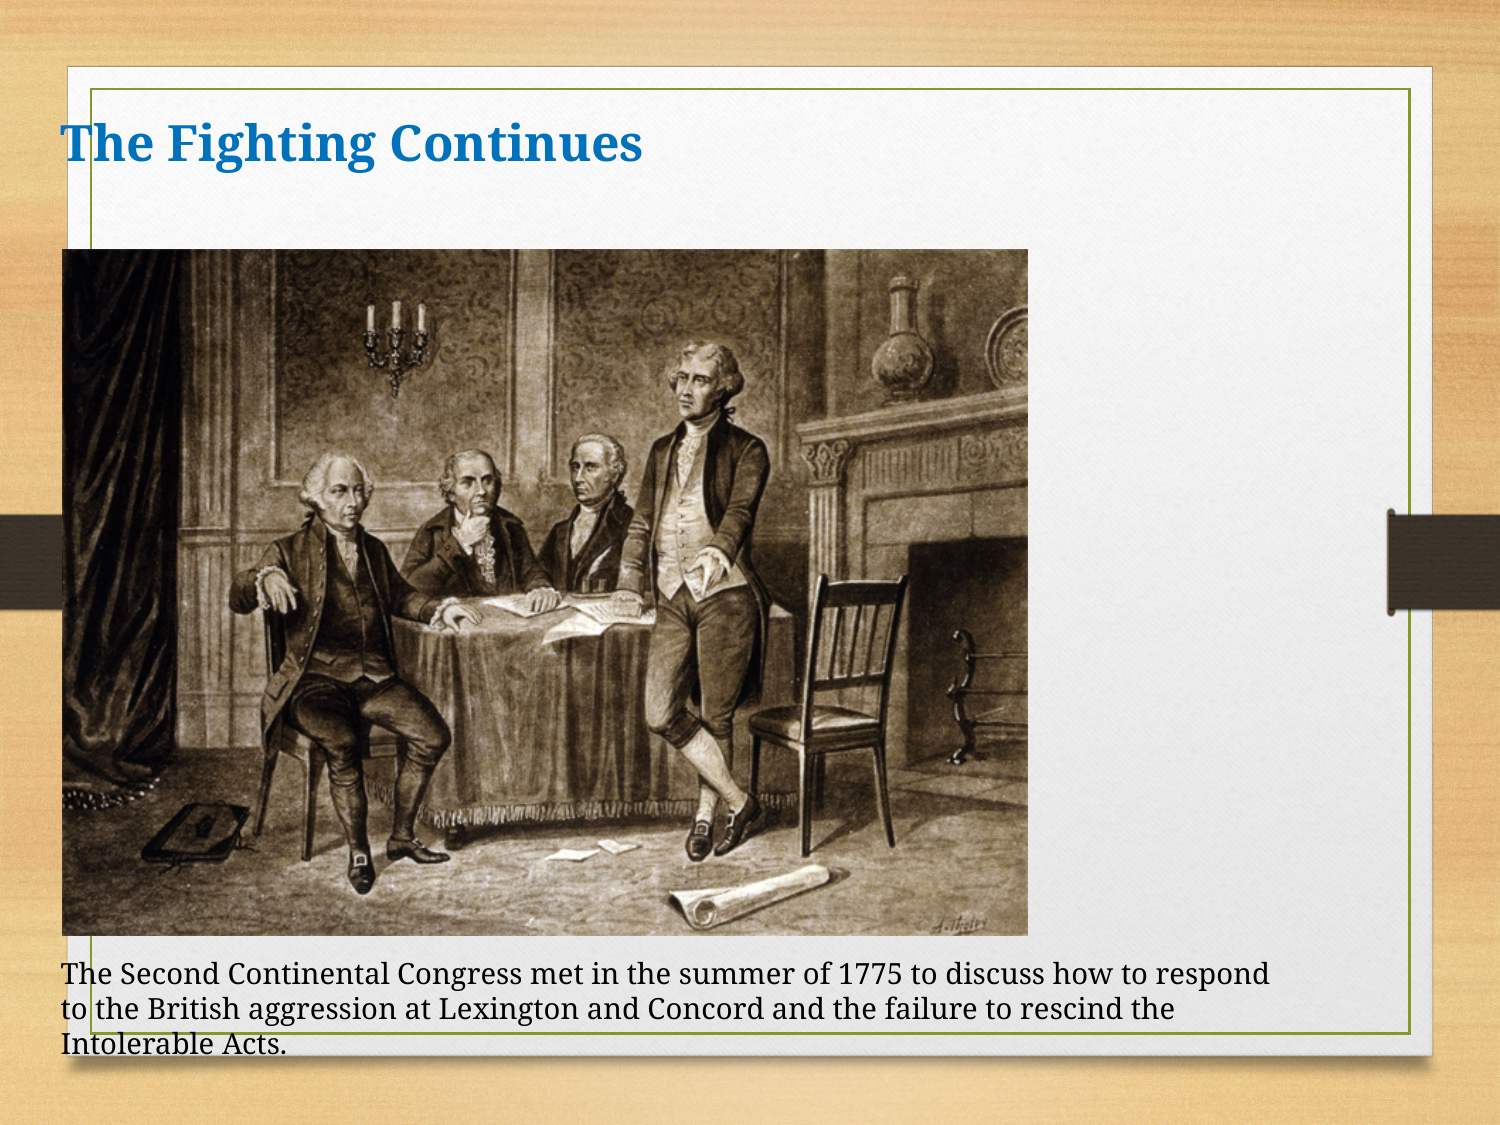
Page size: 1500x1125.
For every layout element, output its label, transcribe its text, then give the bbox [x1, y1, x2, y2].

picture [0, 0, 1500, 1125]
text_box The Fighting Continues [45, 104, 1296, 179]
text_box The Second Continental Congress met in the summer of 1775 to discuss how to respond to the British aggression at Lexington and Concord and the failure to rescind the Intolerable Acts. [45, 947, 1296, 1068]
